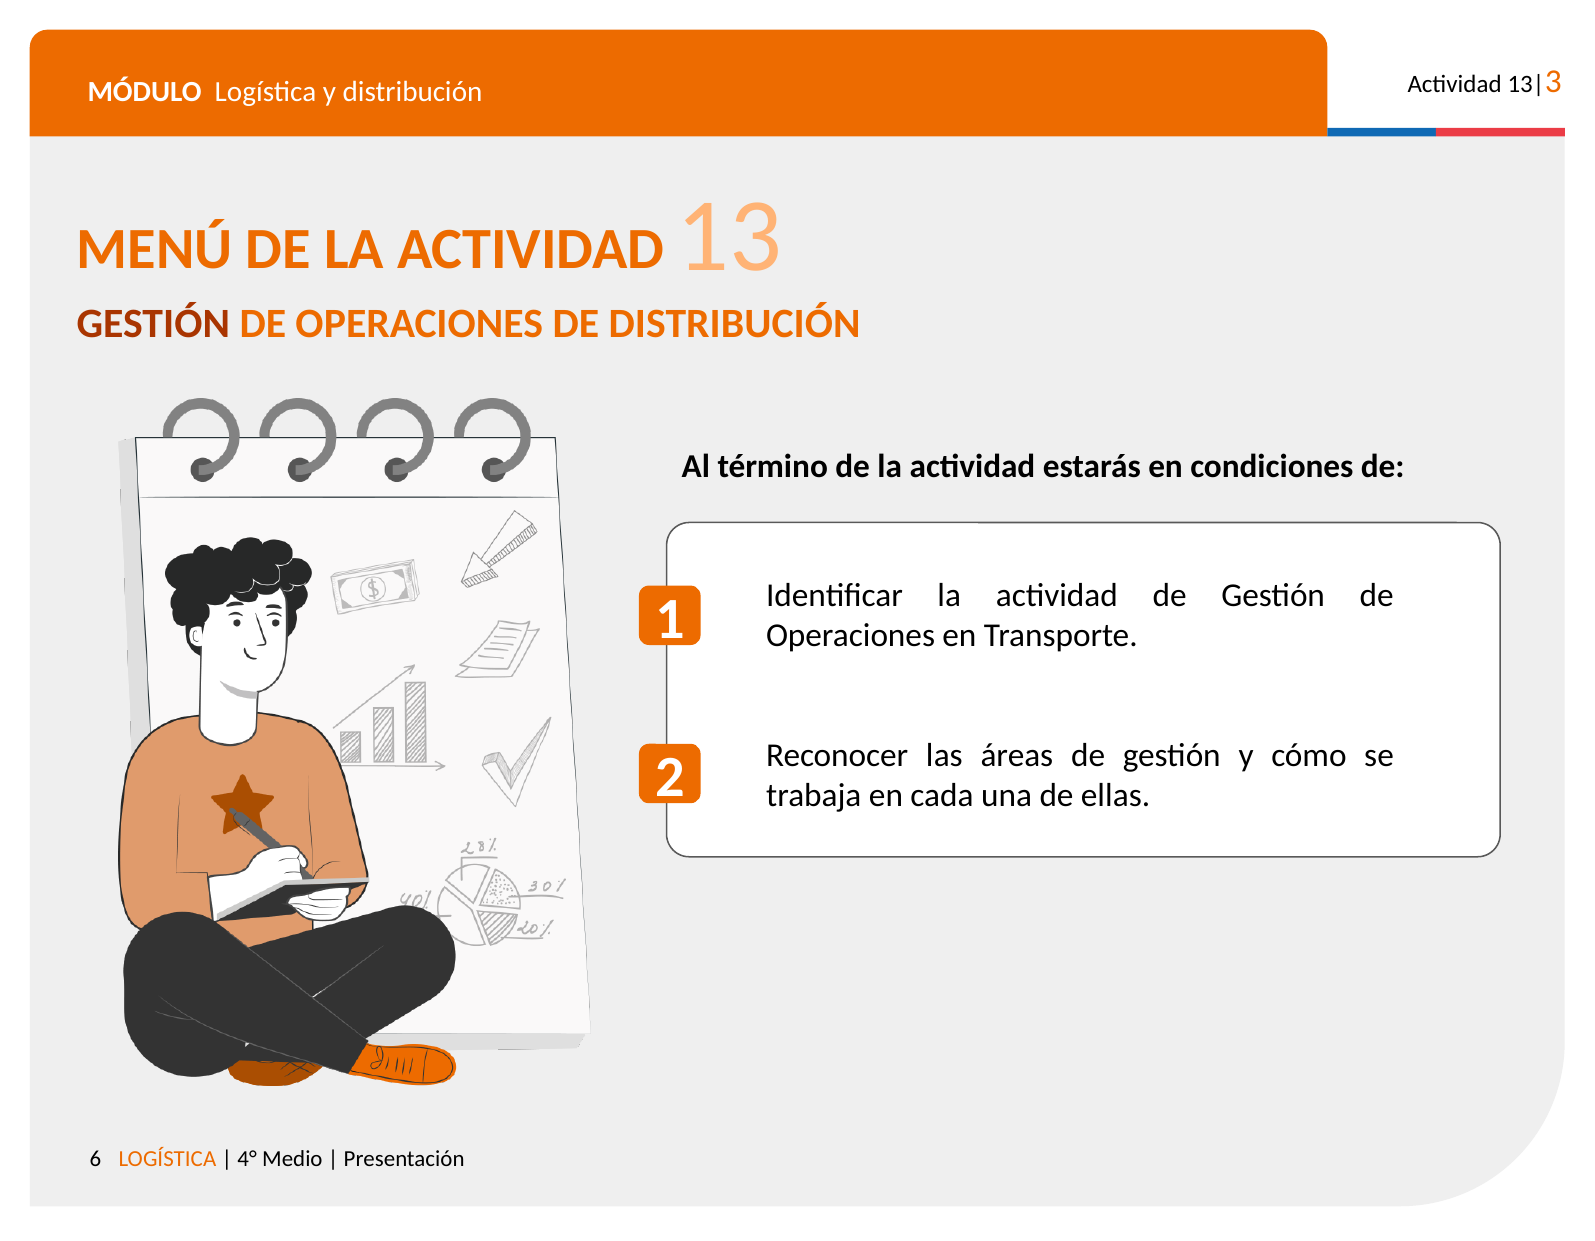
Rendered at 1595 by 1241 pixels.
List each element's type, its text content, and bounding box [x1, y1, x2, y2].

text_box Identificar la actividad de Gestión de Operaciones en Transporte. Reconocer las áreas de gestión y cómo se trabaja en cada una de ellas. [751, 565, 1410, 821]
text_box MENÚ DE LA ACTIVIDAD [61, 225, 736, 278]
picture [110, 390, 596, 1099]
text_box 13 [658, 194, 798, 280]
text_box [638, 585, 701, 646]
text_box [666, 522, 1501, 857]
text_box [638, 743, 701, 804]
text_box GESTIÓN DE OPERACIONES DE DISTRIBUCIÓN [61, 290, 882, 358]
text_box Al término de la actividad estarás en condiciones de: [666, 437, 1476, 492]
